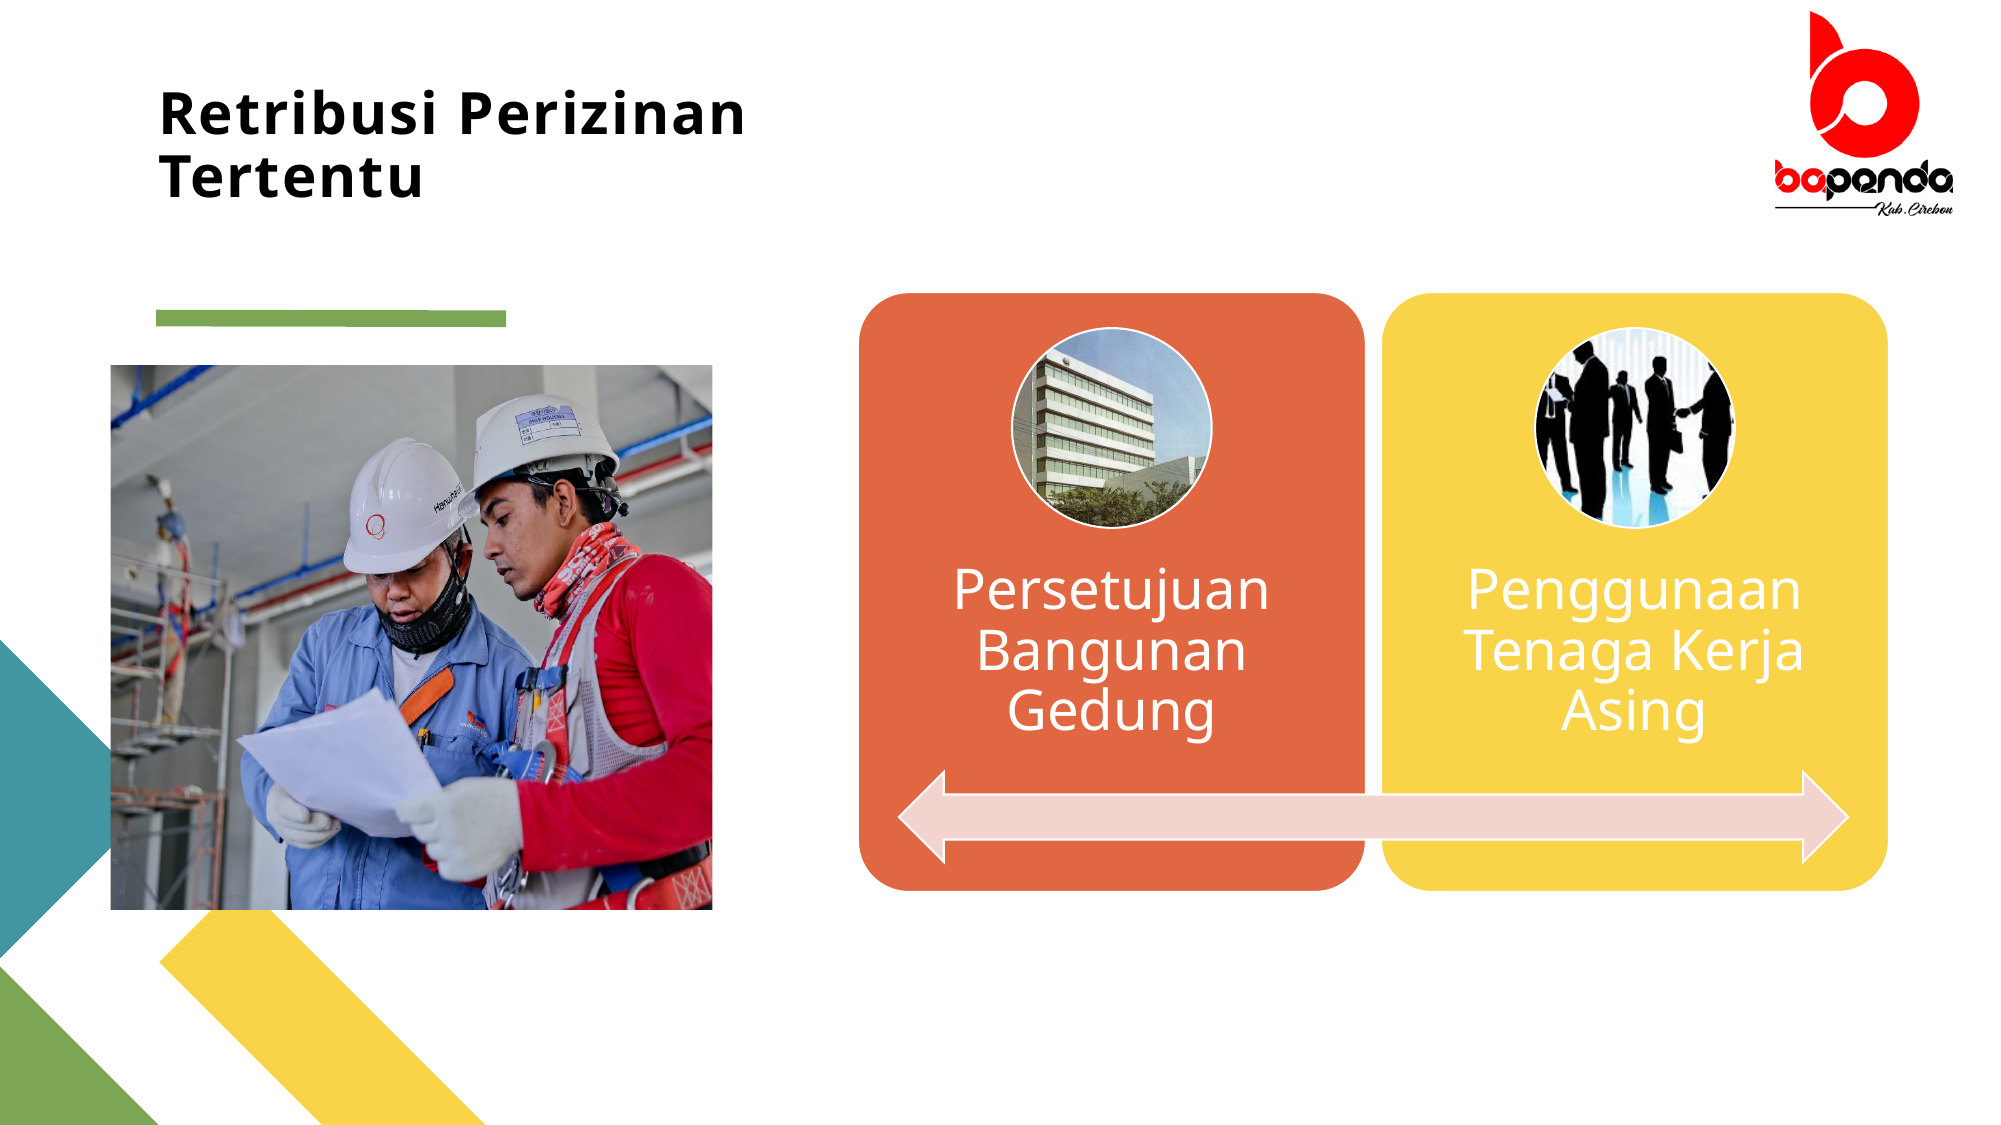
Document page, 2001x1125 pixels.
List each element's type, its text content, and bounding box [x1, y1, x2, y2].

picture [110, 365, 713, 916]
title Retribusi Perizinan Tertentu [158, 144, 969, 210]
picture [1775, 11, 1953, 216]
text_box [857, 292, 1890, 892]
